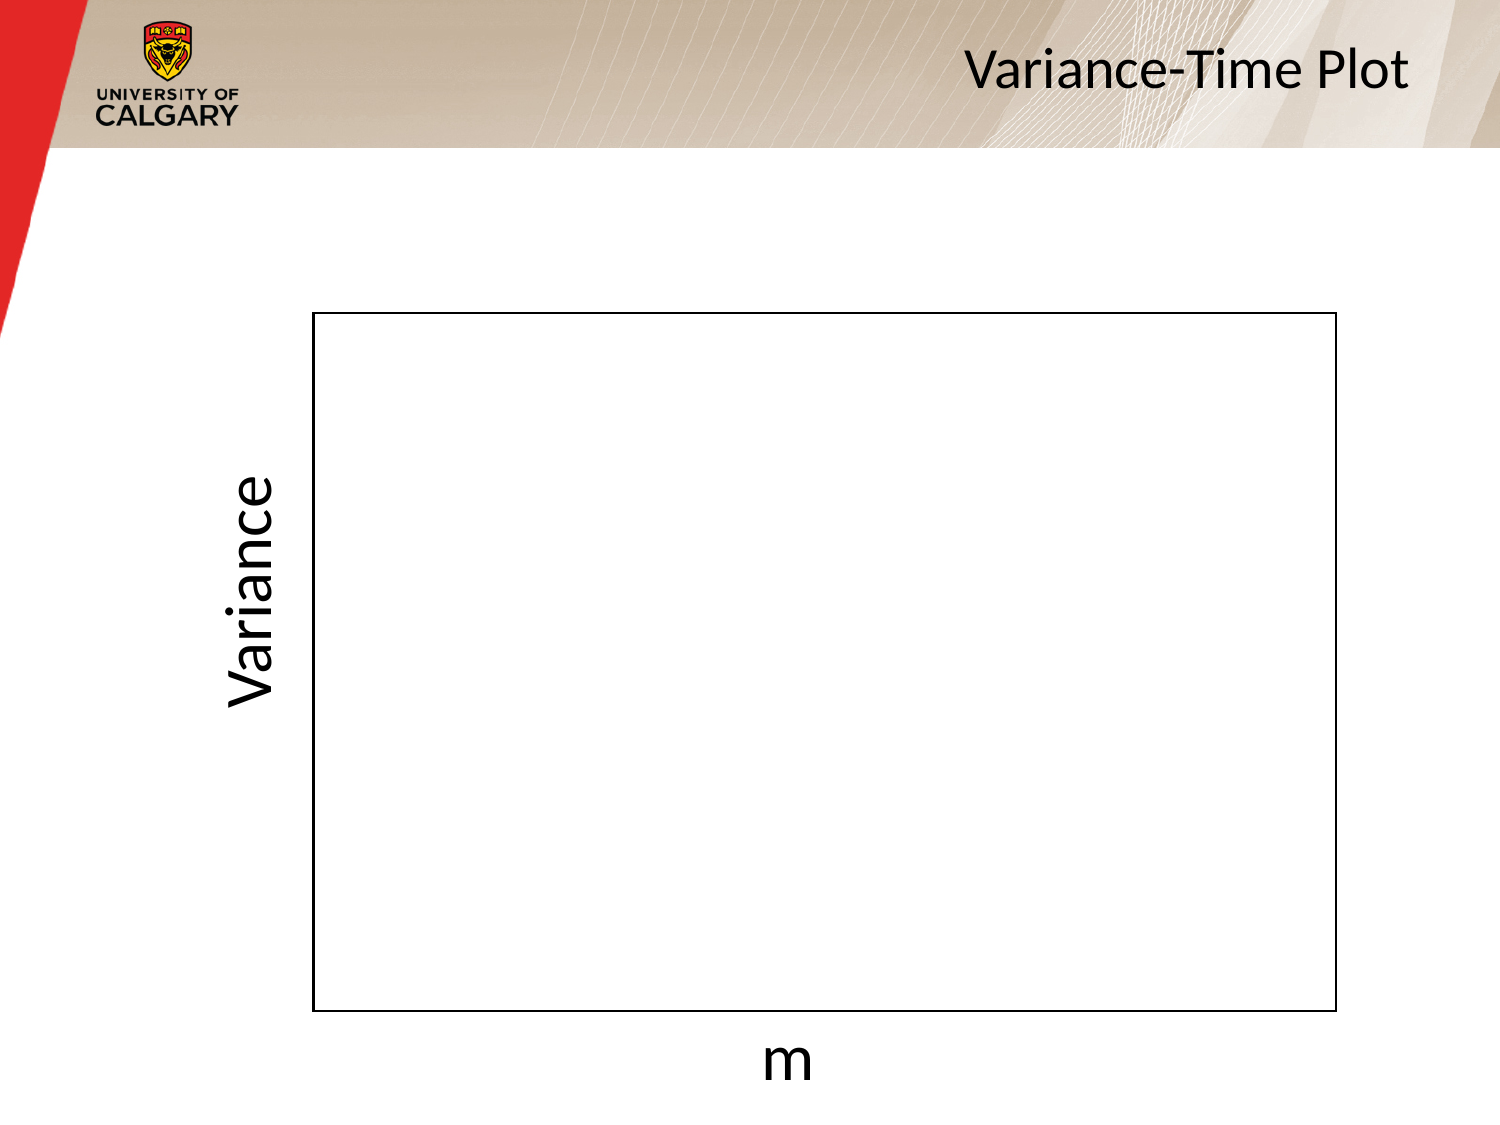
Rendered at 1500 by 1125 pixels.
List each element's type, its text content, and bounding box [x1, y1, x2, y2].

text_box Variance [197, 460, 293, 724]
title Variance-Time Plot [219, 0, 1425, 131]
text_box m [746, 1006, 830, 1102]
picture [0, 0, 1500, 1125]
text_box [313, 313, 1337, 1012]
